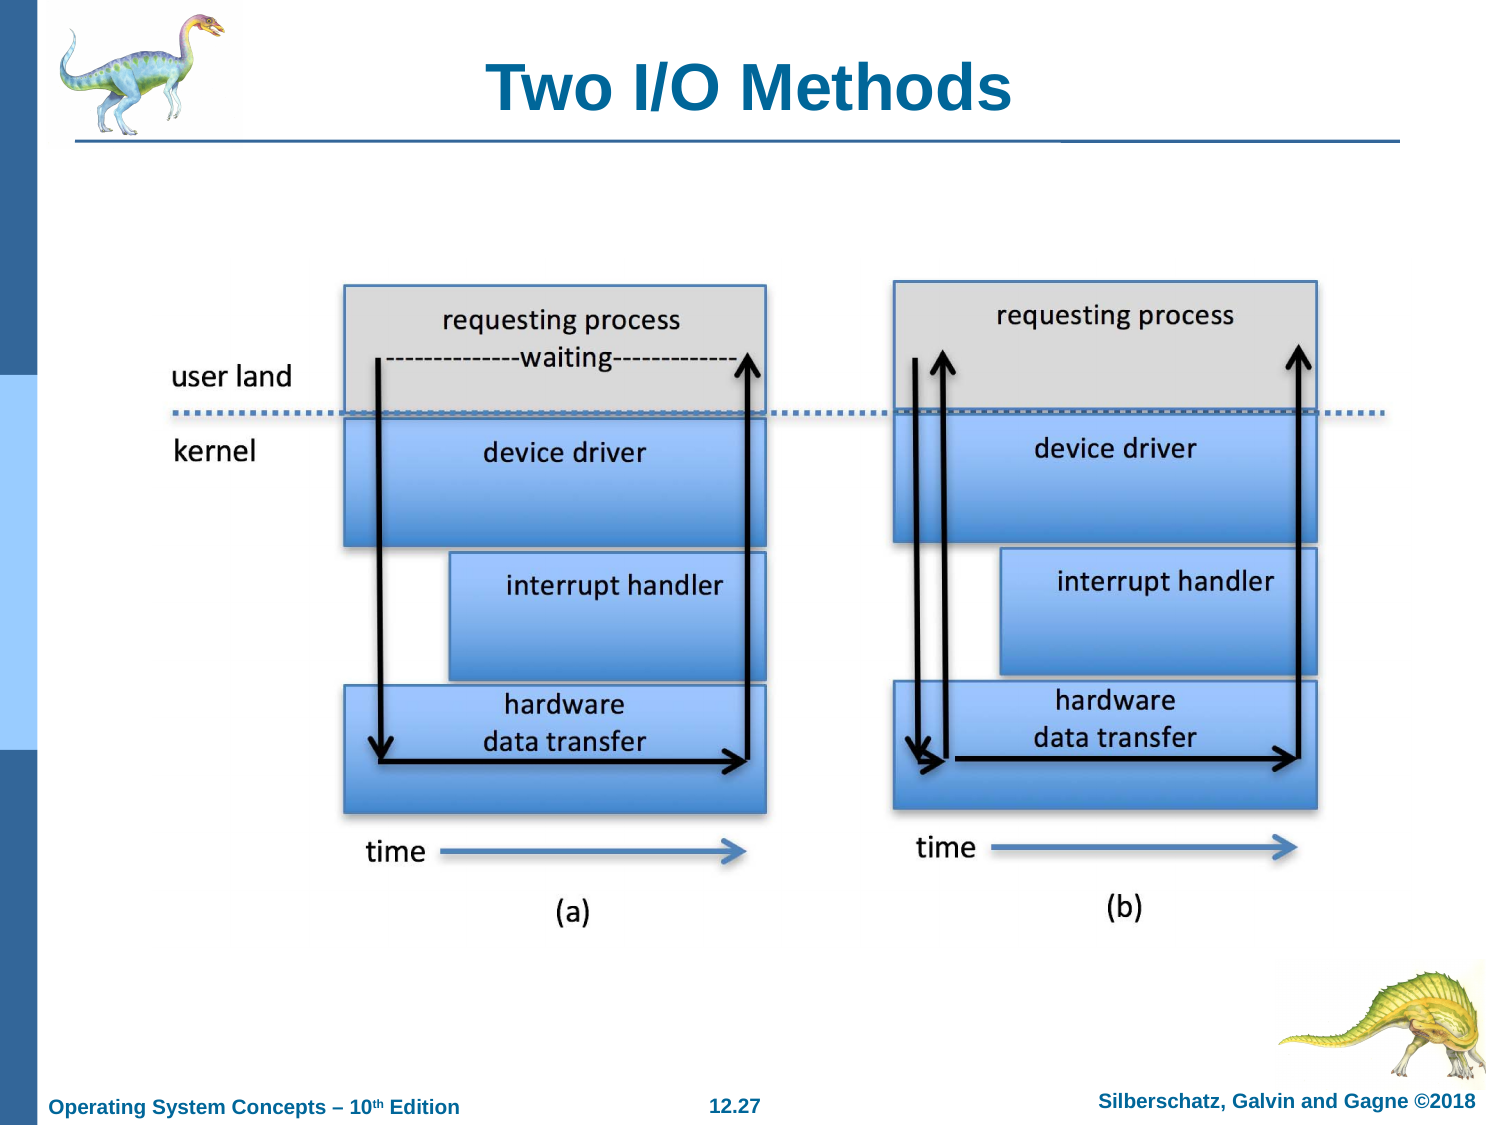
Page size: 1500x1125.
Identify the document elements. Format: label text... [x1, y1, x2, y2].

picture [46, 0, 243, 149]
picture [152, 257, 1413, 948]
title Two I/O Methods [75, 36, 1425, 132]
picture [1275, 959, 1486, 1090]
